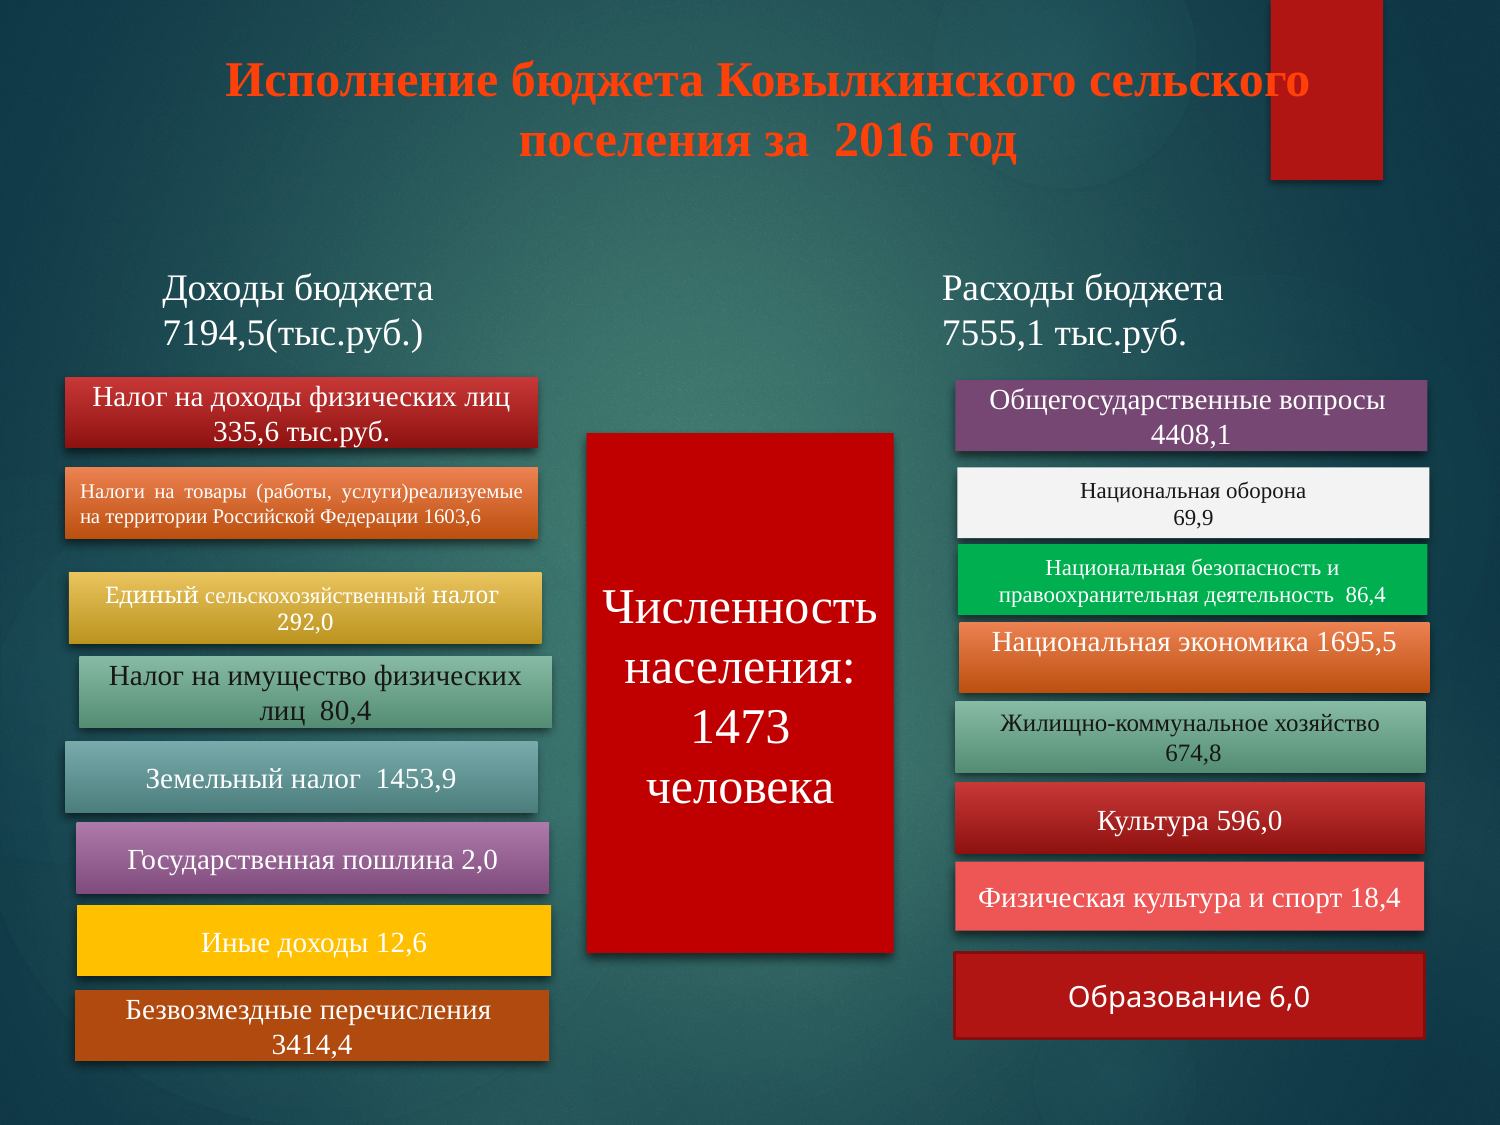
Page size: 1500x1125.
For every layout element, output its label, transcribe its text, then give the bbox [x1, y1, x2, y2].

text_box Налоги на товары (работы, услуги)реализуемые на территории Российской Федерации 1603,6 [65, 467, 538, 539]
text_box Численность населения: 1473 человека [586, 433, 894, 953]
text_box Национальная экономика 1695,5 [959, 622, 1430, 693]
text_box Образование 6,0 [953, 951, 1426, 1040]
text_box Национальная безопасность и правоохранительная деятельность 86,4 [957, 544, 1428, 615]
text_box Государственная пошлина 2,0 [76, 822, 550, 894]
text_box Земельный налог 1453,9 [65, 741, 538, 813]
text_box Культура 596,0 [955, 782, 1425, 854]
text_box Общегосударственные вопросы 4408,1 [955, 380, 1428, 452]
text_box Исполнение бюджета Ковылкинского сельского поселения за 2016 год [100, 38, 1436, 174]
text_box Жилищно-коммунальное хозяйство 674,8 [955, 701, 1426, 773]
text_box Налог на доходы физических лиц 335,6 тыс.руб. [65, 377, 538, 448]
text_box Иные доходы 12,6 [77, 905, 552, 976]
text_box Физическая культура и спорт 18,4 [955, 861, 1425, 931]
text_box Единый сельскохозяйственный налог 292,0 [68, 572, 542, 644]
text_box Национальная оборона 69,9 [957, 467, 1430, 539]
text_box Налог на имущество физических лиц 80,4 [79, 656, 552, 728]
text_box Безвозмездные перечисления 3414,4 [75, 990, 550, 1061]
text_box Доходы бюджета 7194,5(тыс.руб.) [147, 255, 452, 361]
text_box Расходы бюджета 7555,1 тыс.руб. [927, 256, 1390, 396]
